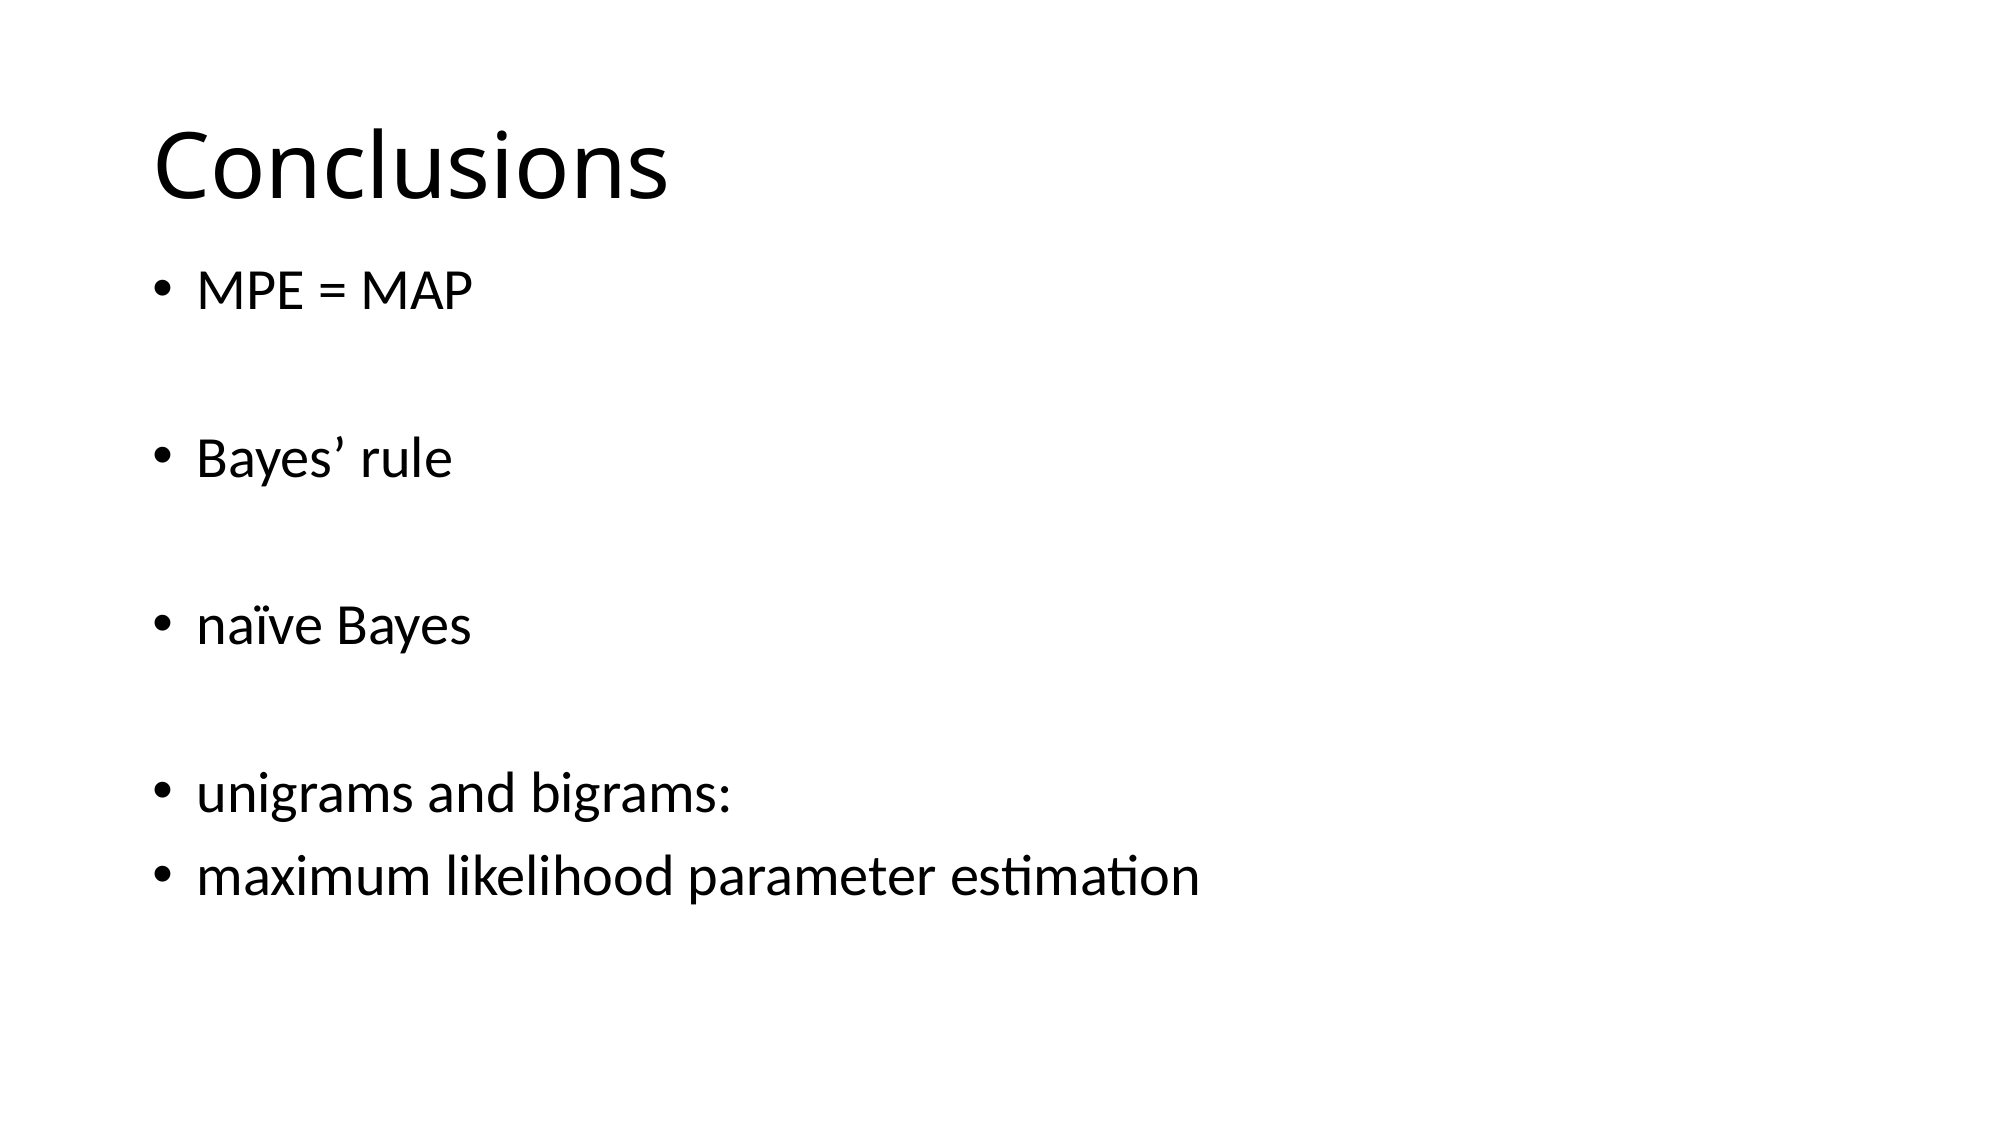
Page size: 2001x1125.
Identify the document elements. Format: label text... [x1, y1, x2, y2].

title Conclusions [137, 59, 1863, 278]
